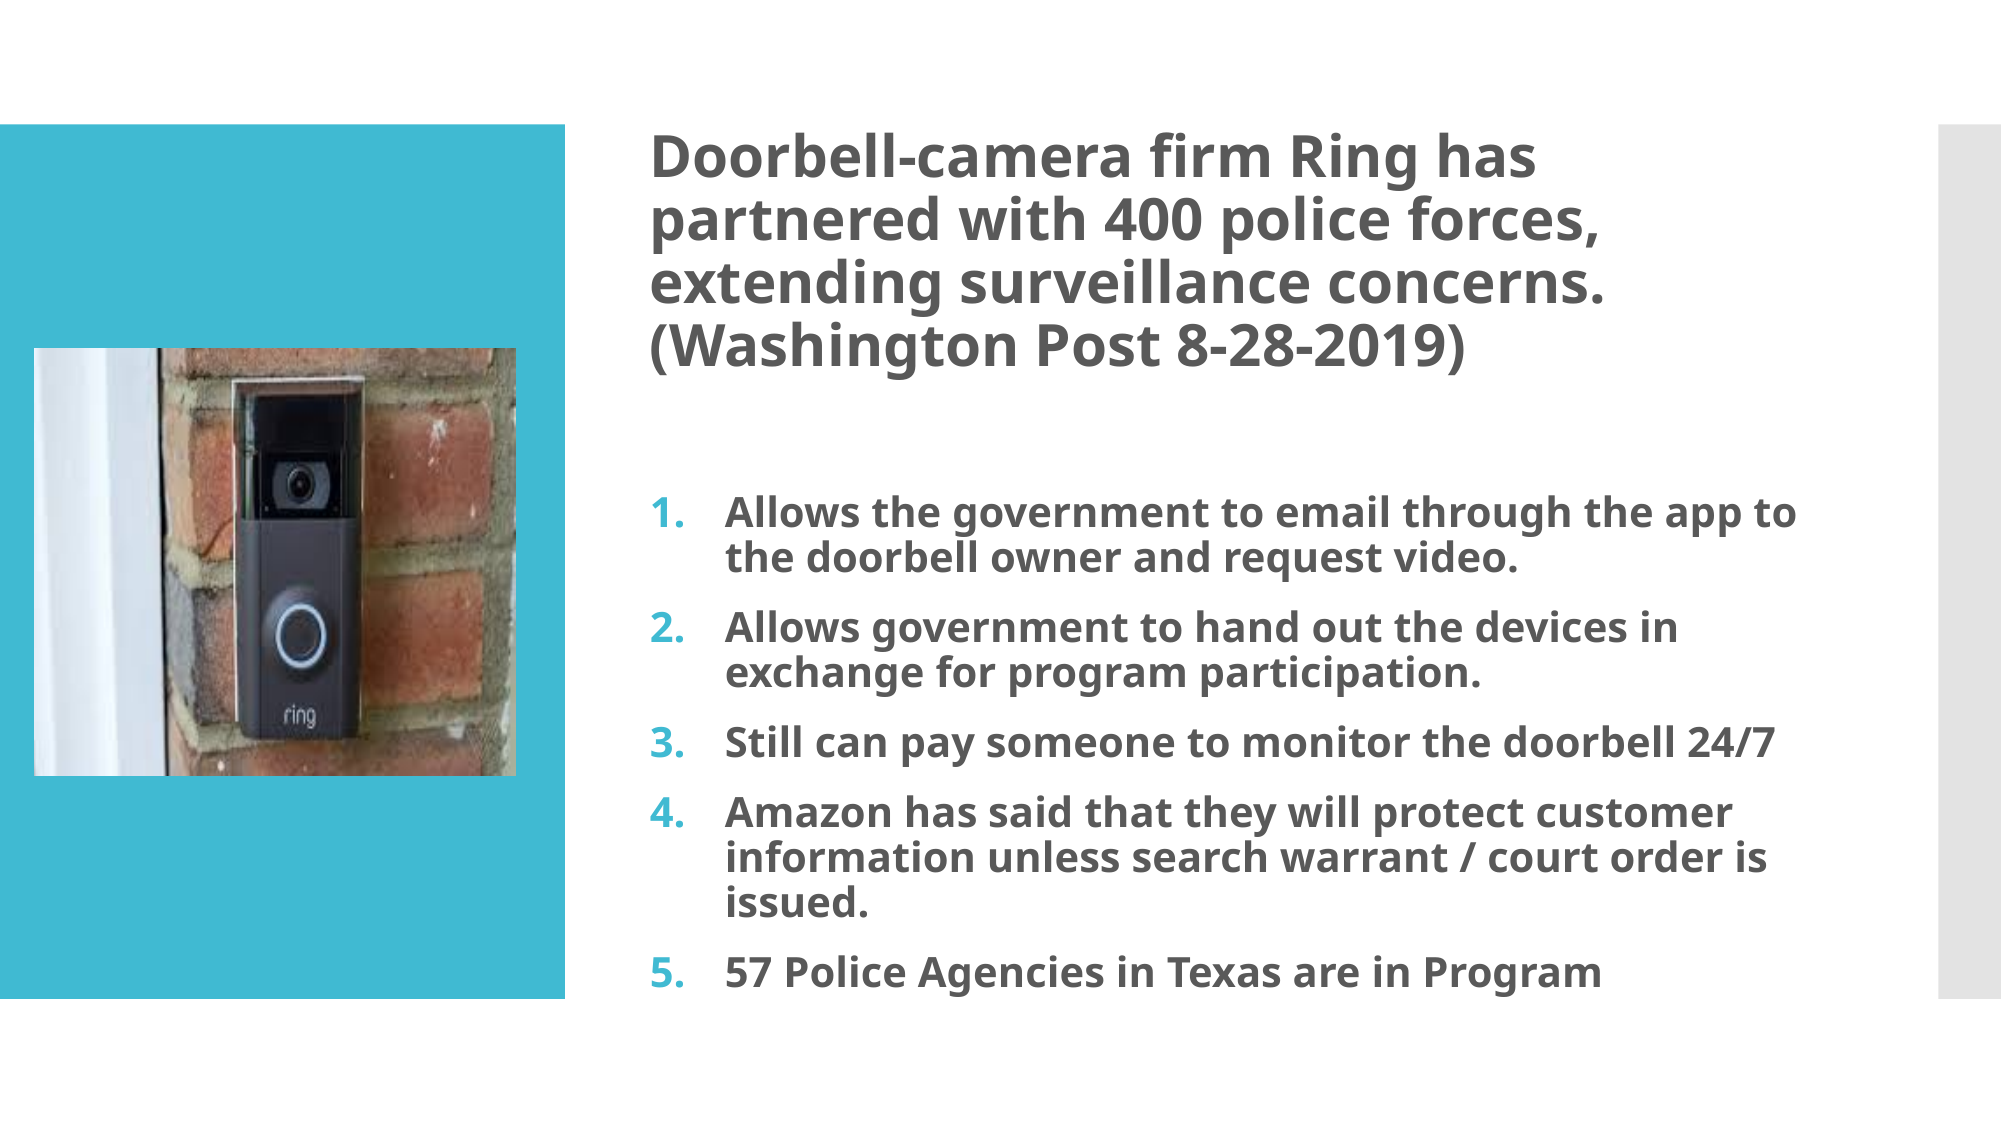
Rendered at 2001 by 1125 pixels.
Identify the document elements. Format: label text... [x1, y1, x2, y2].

list Doorbell-camera firm Ring has partnered with 400 police forces, extending surveillance concerns. (Washington Post 8-28-2019) Allows the government to email through the app to the doorbell owner and request video. Allows government to hand out the devices in exchange for program participation. Still can pay someone to monitor the doorbell 24/7 Amazon has said that they will protect customer information unless search warrant / court order is issued. 57 Police Agencies in Texas are in Program [634, 141, 1835, 982]
picture [33, 347, 516, 776]
